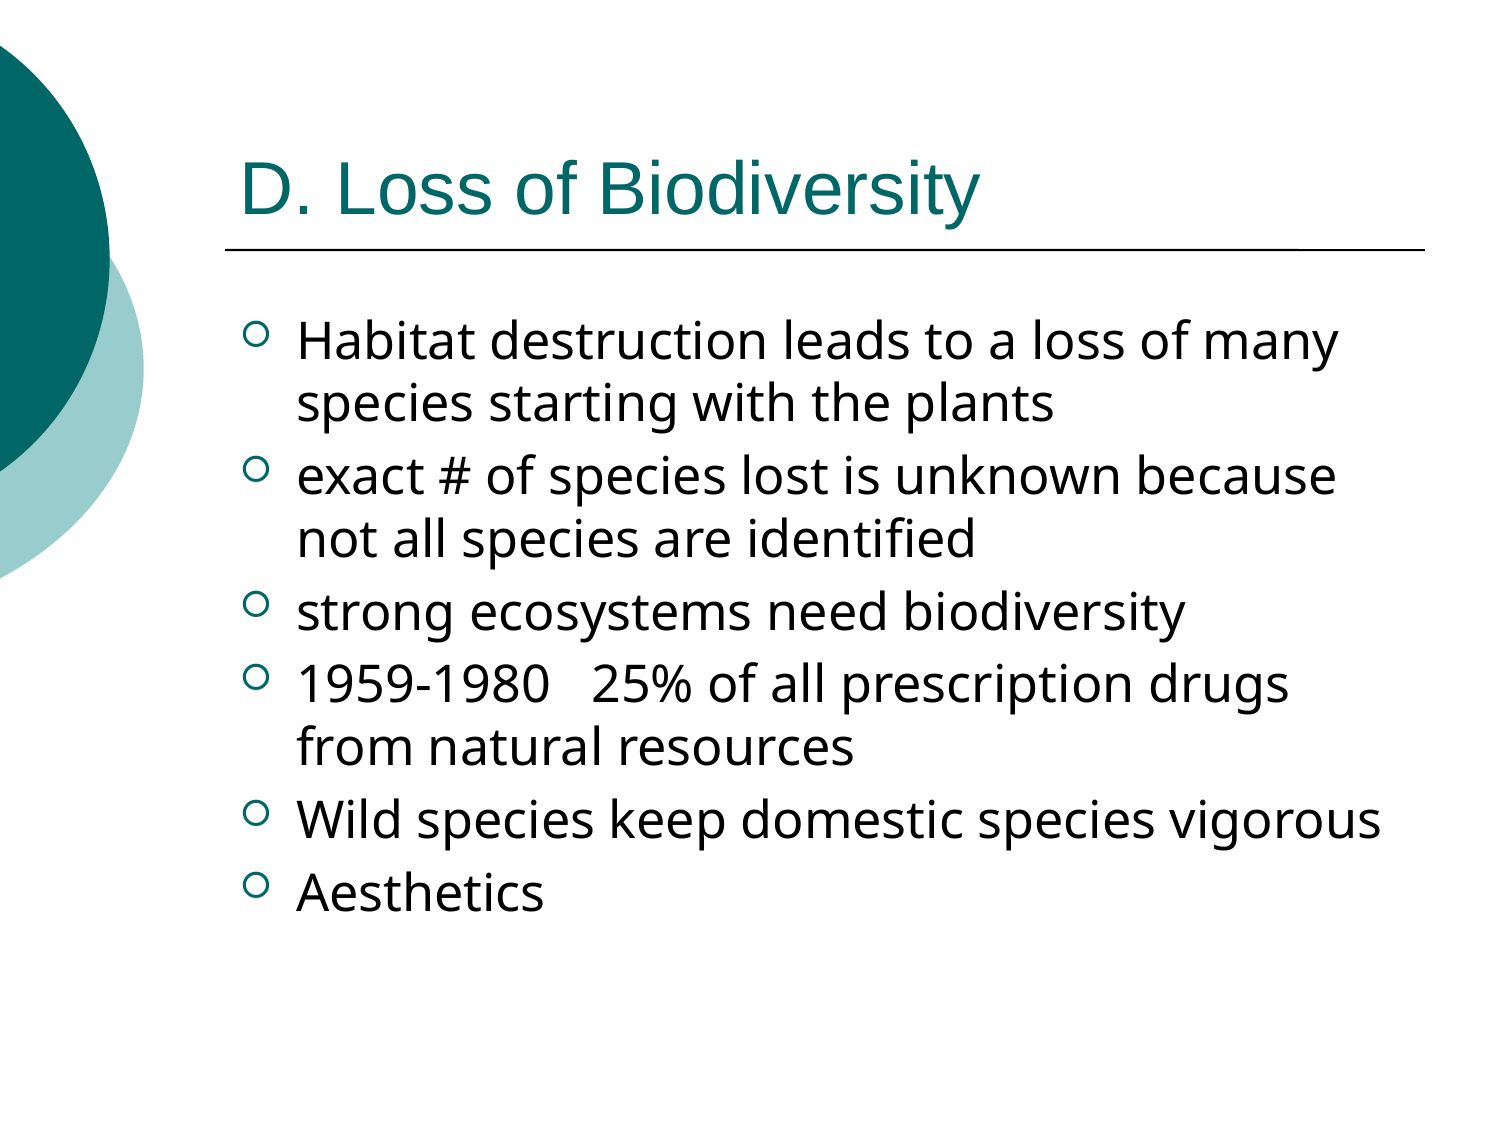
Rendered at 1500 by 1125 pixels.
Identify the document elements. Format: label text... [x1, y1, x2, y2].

title D. Loss of Biodiversity [224, 49, 1425, 238]
list Habitat destruction leads to a loss of many species starting with the plants exact # of species lost is unknown because not all species are identified strong ecosystems need biodiversity 1959-1980 25% of all prescription drugs from natural resources Wild species keep domestic species vigorous Aesthetics [224, 299, 1425, 975]
